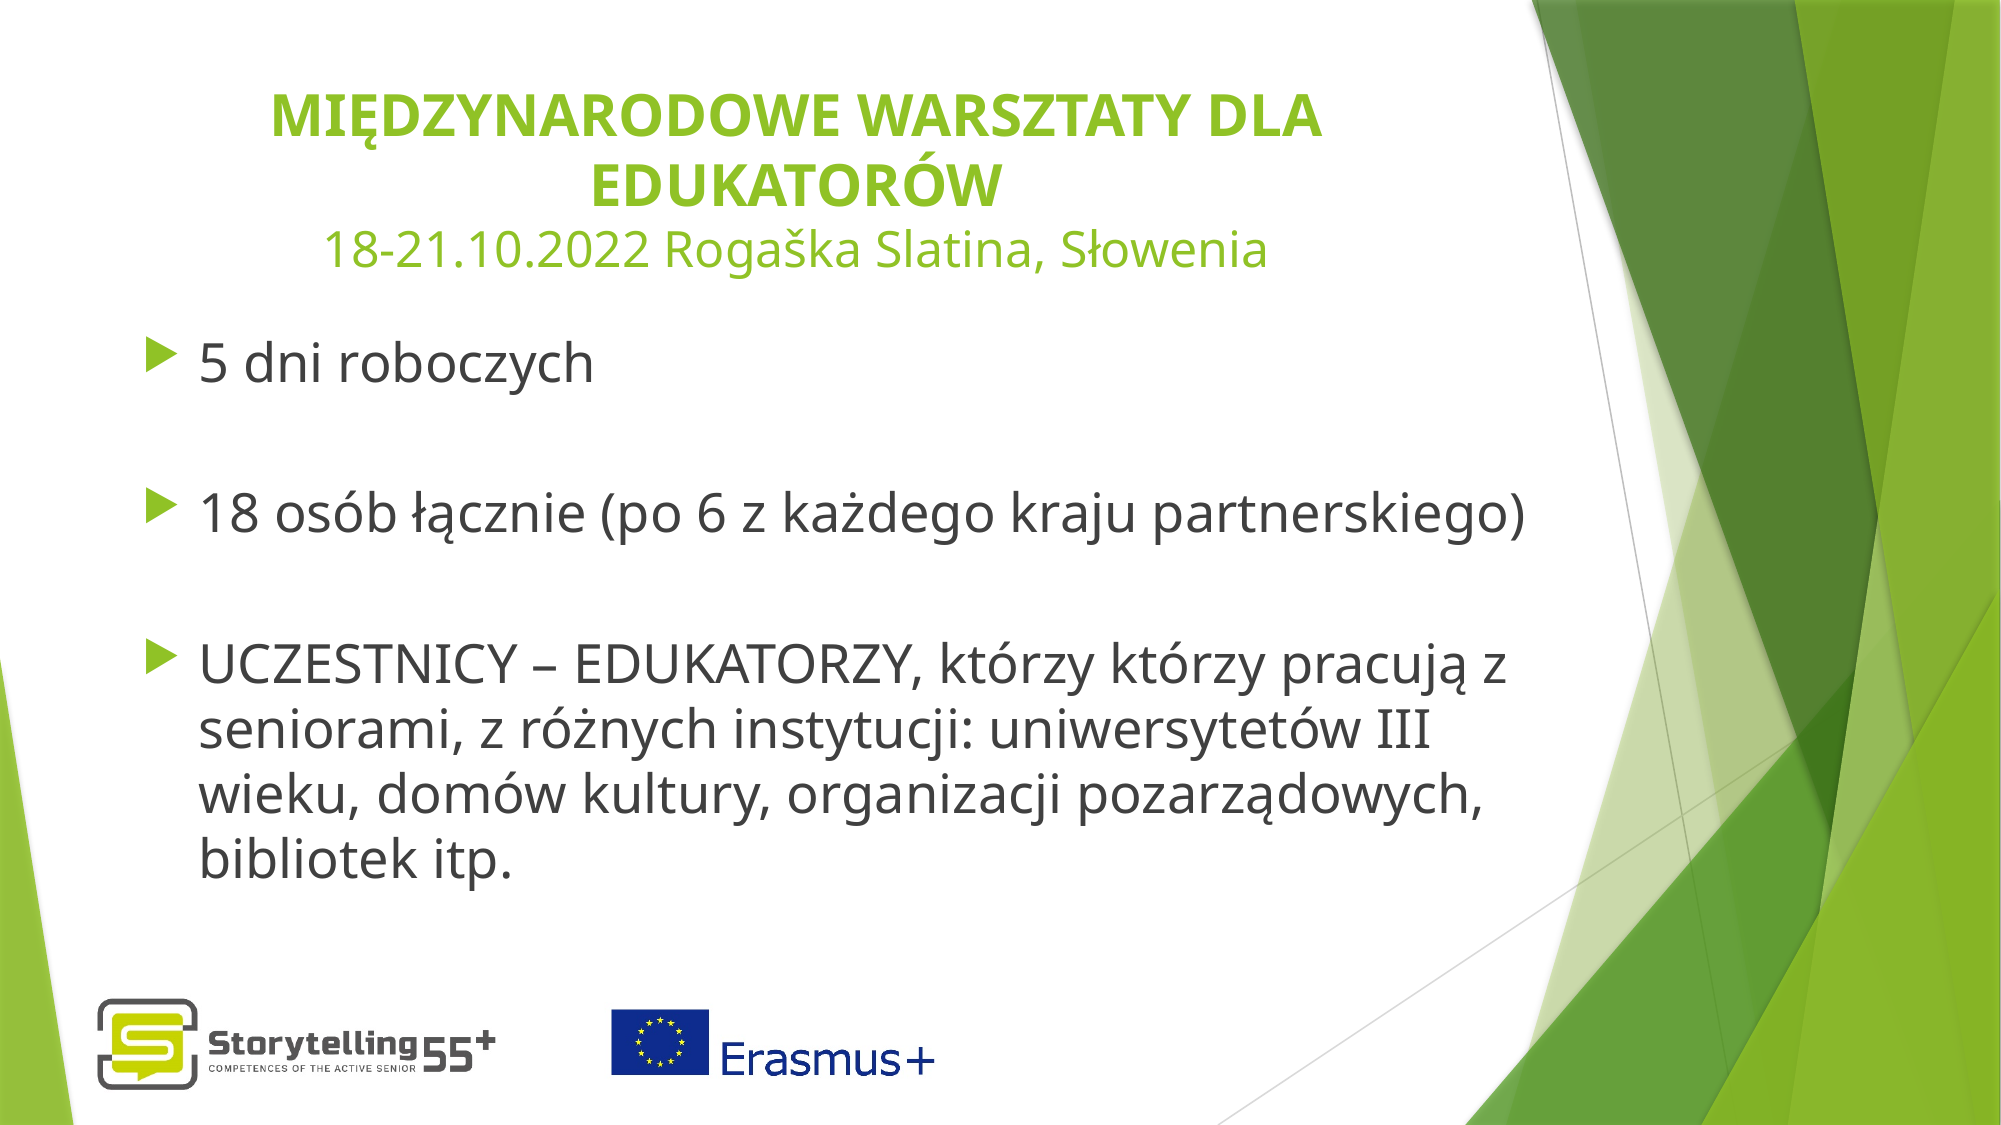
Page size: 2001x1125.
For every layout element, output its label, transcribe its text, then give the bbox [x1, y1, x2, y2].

list 5 dni roboczych 18 osób łącznie (po 6 z każdego kraju partnerskiego) UCZESTNICY – EDUKATORZY, którzy którzy pracują z seniorami, z różnych instytucji: uniwersytetów III wieku, domów kultury, organizacji pozarządowych, bibliotek itp. [127, 320, 1587, 959]
title MIĘDZYNARODOWE WARSZTATY DLA EDUKATORÓW 18-21.10.2022 Rogaška Slatina, Słowenia [91, 70, 1502, 294]
picture [90, 990, 503, 1098]
picture [604, 1002, 939, 1086]
